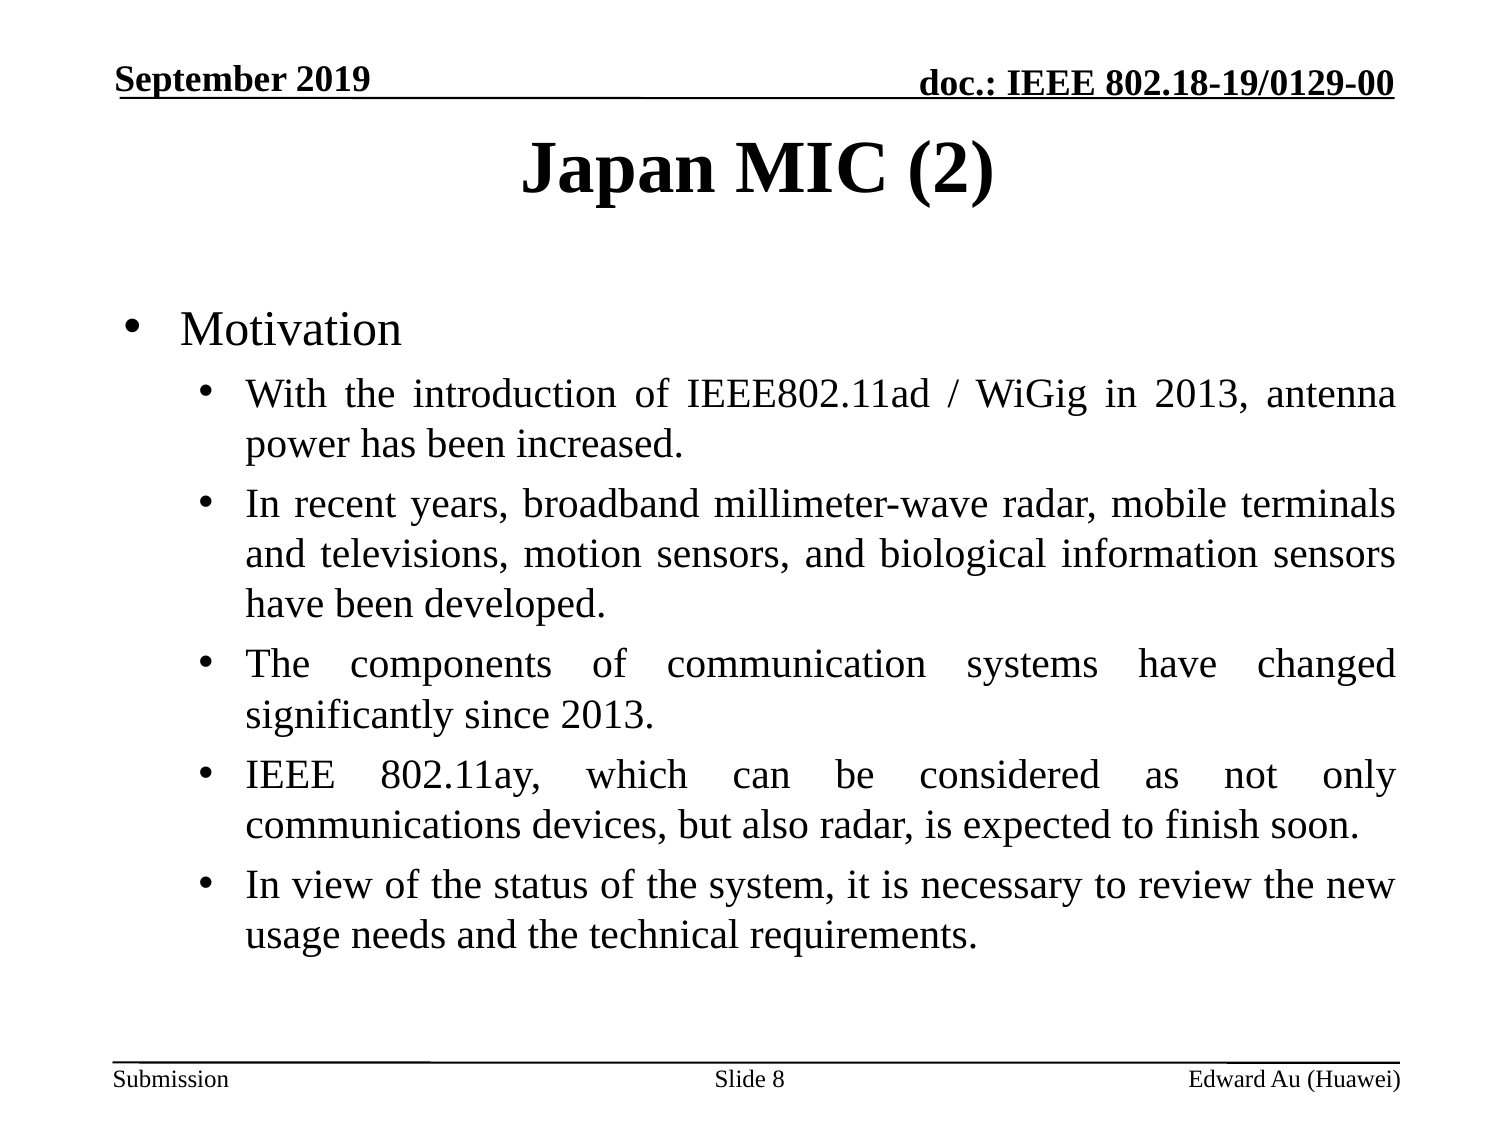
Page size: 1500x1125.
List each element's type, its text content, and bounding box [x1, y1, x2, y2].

slide_number Slide 8 [699, 1061, 800, 1123]
list Motivation With the introduction of IEEE802.11ad / WiGig in 2013, antenna power has been increased. In recent years, broadband millimeter-wave radar, mobile terminals and televisions, motion sensors, and biological information sensors have been developed. The components of communication systems have changed significantly since 2013. IEEE 802.11ay, which can be considered as not only communications devices, but also radar, is expected to finish soon. In view of the status of the system, it is necessary to review the new usage needs and the technical requirements. [108, 287, 1413, 951]
title Japan MIC (2) [120, 99, 1396, 226]
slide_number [114, 54, 493, 100]
footer Edward Au (Huawei) [902, 1061, 1402, 1093]
